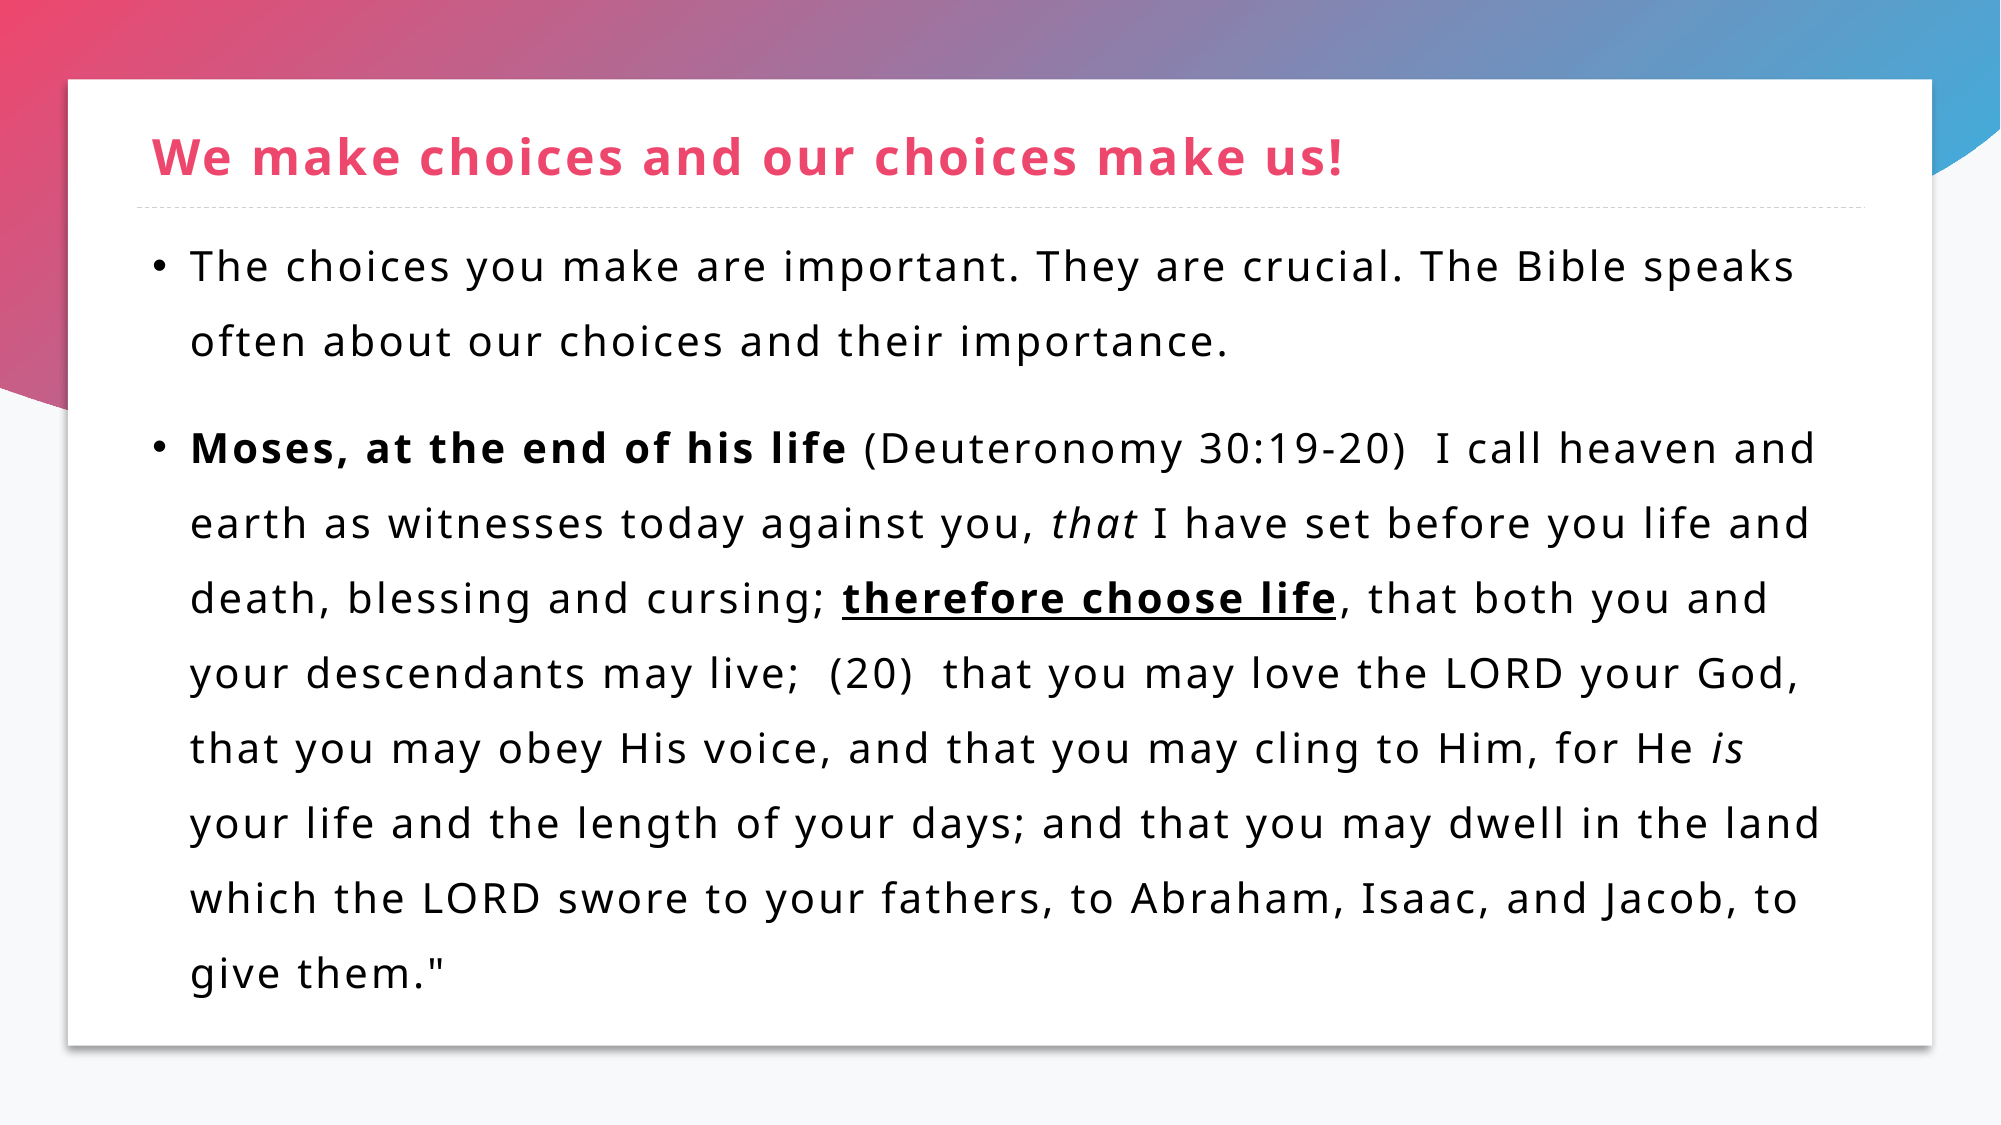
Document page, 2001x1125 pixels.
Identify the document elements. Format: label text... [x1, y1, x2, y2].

title We make choices and our choices make us! [137, 111, 1863, 208]
list The choices you make are important. They are crucial. The Bible speaks often about our choices and their importance. Moses, at the end of his life (Deuteronomy 30:19-20) I call heaven and earth as witnesses today against you, that I have set before you life and death, blessing and cursing; therefore choose life, that both you and your descendants may live; (20) that you may love the LORD your God, that you may obey His voice, and that you may cling to Him, for He is your life and the length of your days; and that you may dwell in the land which the LORD swore to your fathers, to Abraham, Isaac, and Jacob, to give them." [137, 207, 1864, 1014]
